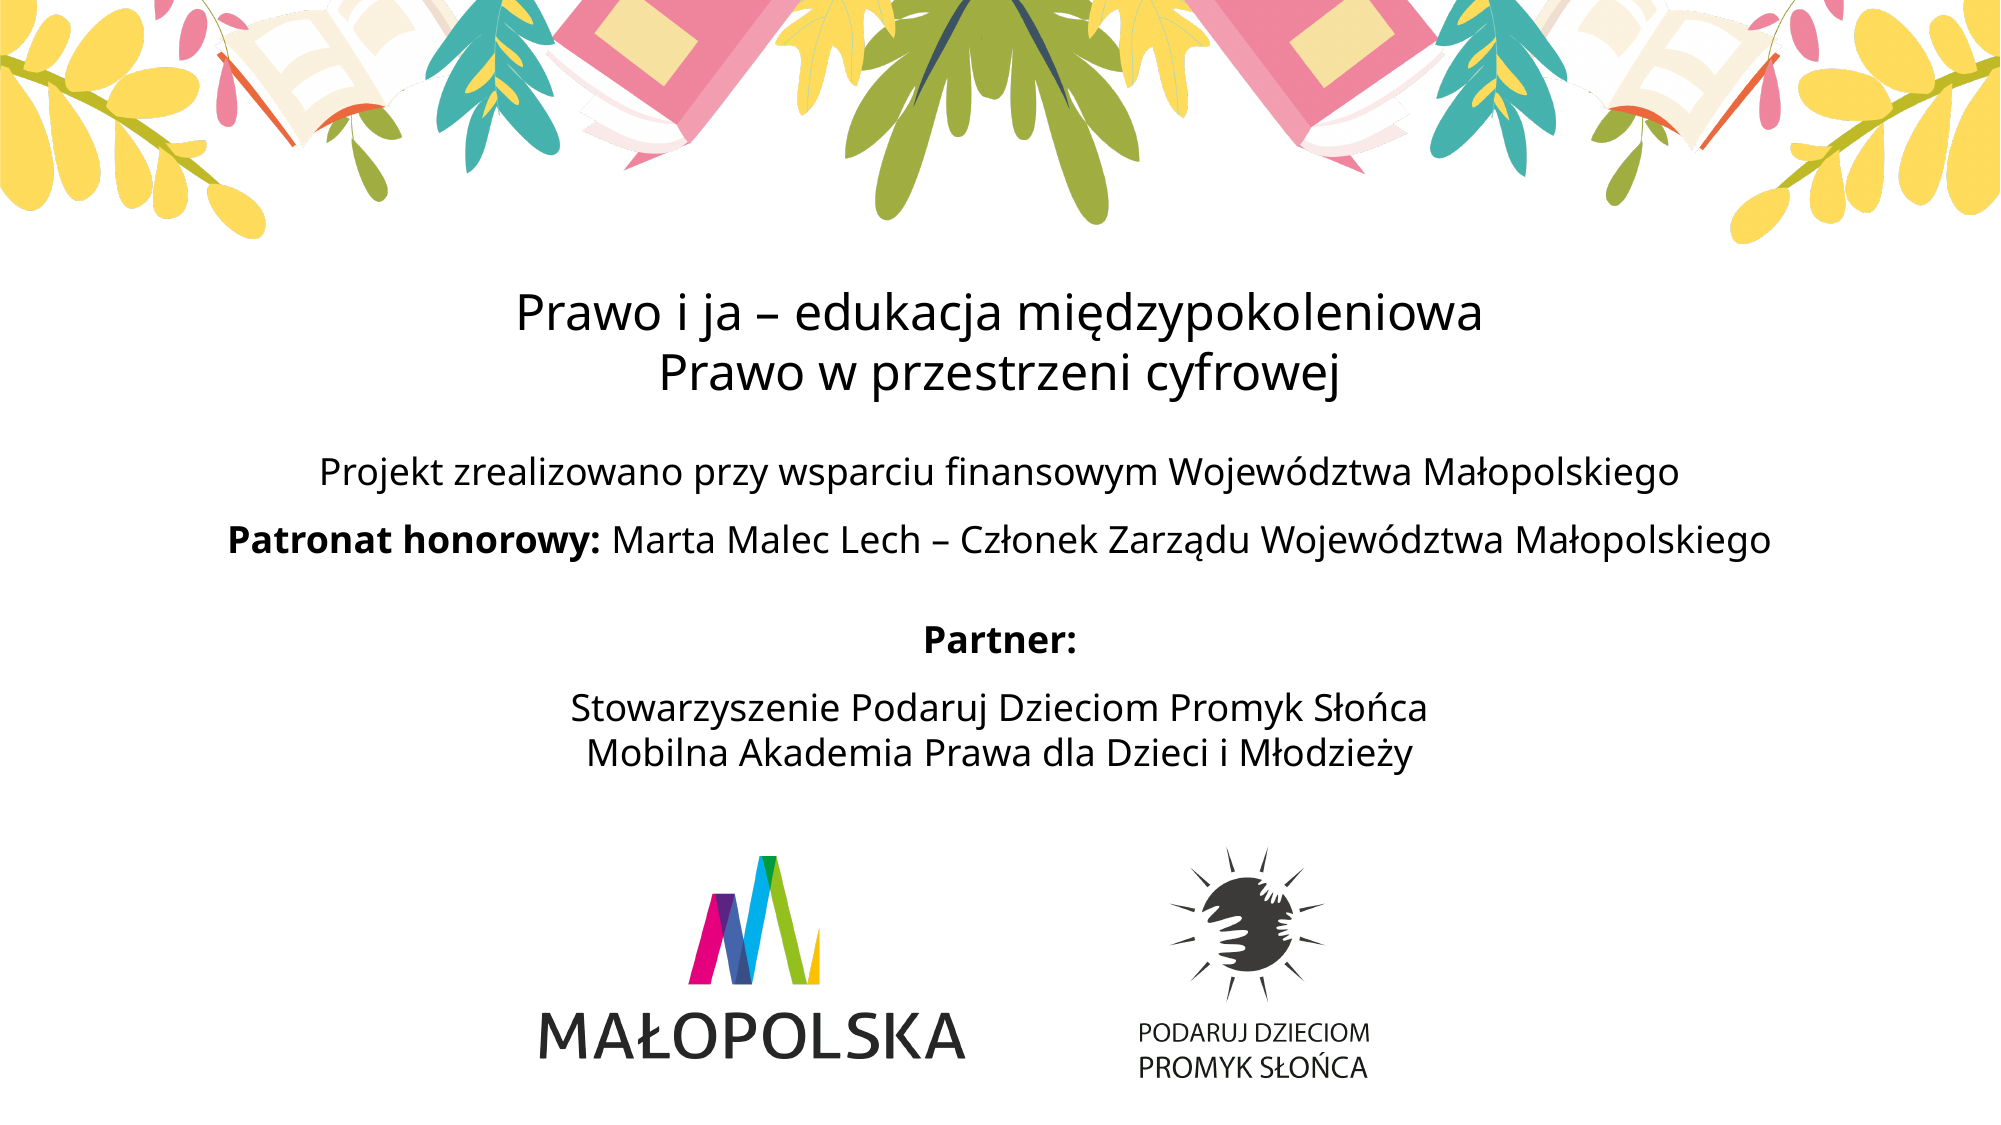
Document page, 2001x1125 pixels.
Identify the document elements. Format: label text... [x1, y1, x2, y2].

text_box Projekt zrealizowano przy wsparciu finansowym Województwa Małopolskiego Patronat honorowy: Marta Malec Lech – Członek Zarządu Województwa Małopolskiego [200, 441, 1799, 569]
text_box Partner: Stowarzyszenie Podaruj Dzieciom Promyk Słońca Mobilna Akademia Prawa dla Dzieci i Młodzieży [348, 586, 1652, 782]
picture [1084, 808, 1423, 1125]
picture [0, 0, 2000, 244]
picture [539, 856, 966, 1059]
text_box Prawo i ja – edukacja międzypokoleniowa Prawo w przestrzeni cyfrowej [348, 273, 1652, 409]
